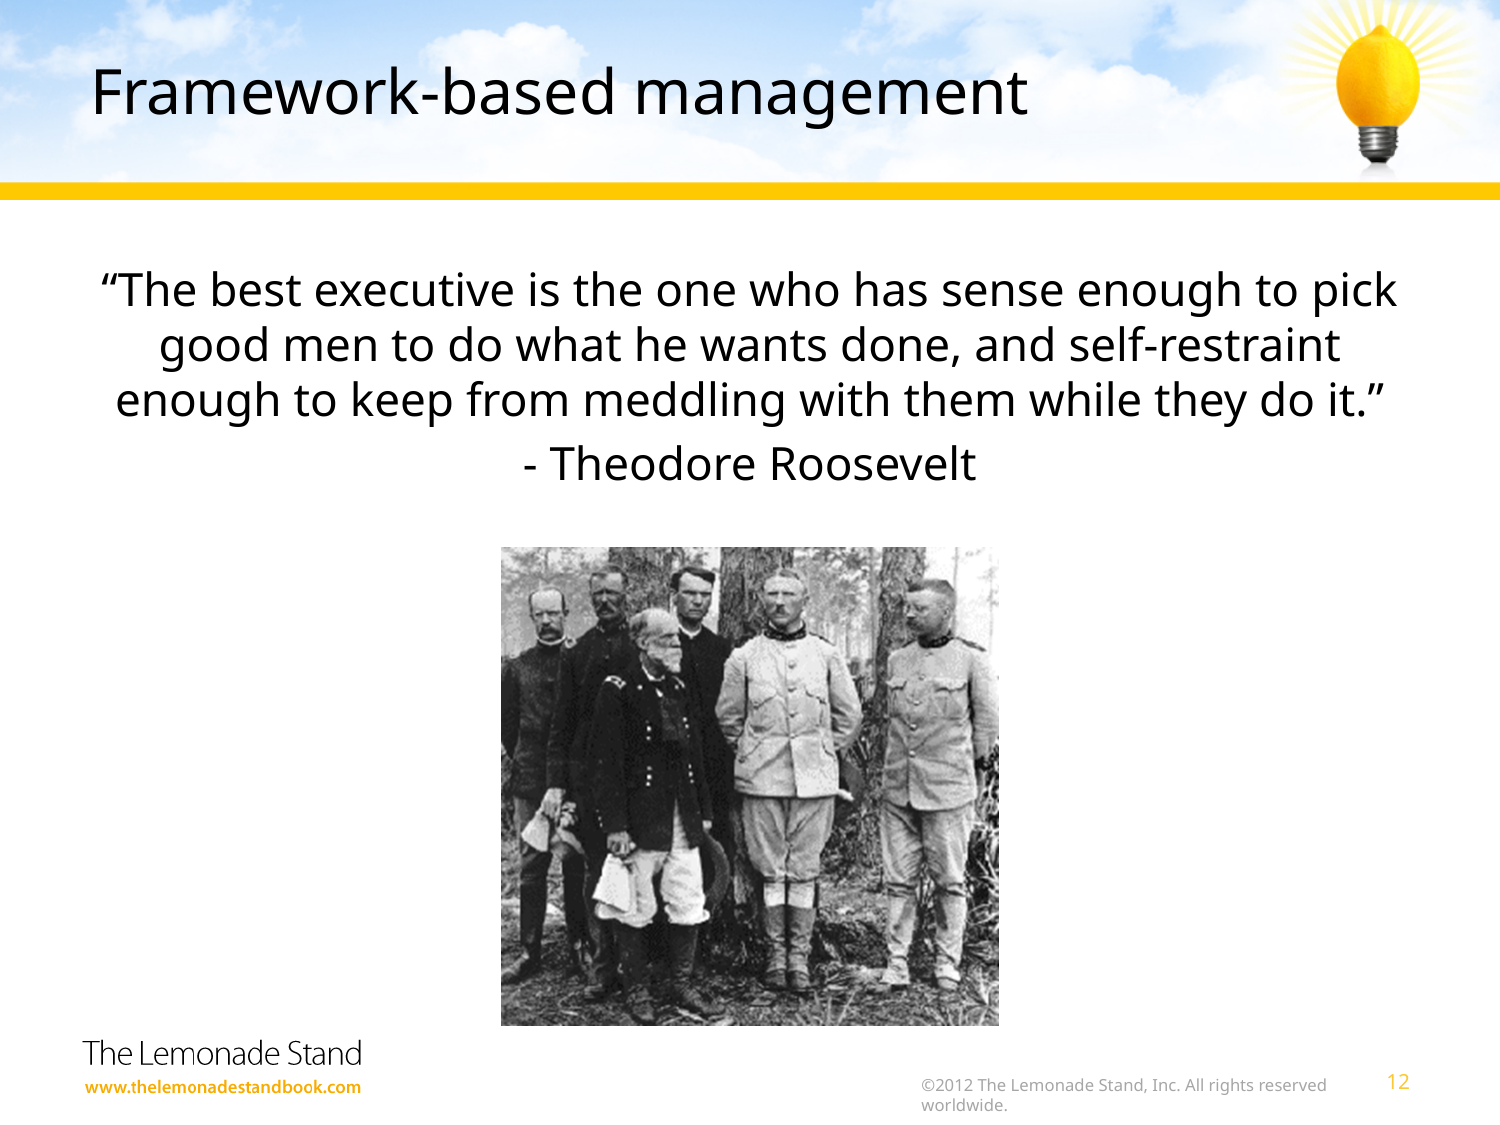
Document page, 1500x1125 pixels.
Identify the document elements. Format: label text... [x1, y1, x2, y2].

picture [75, 1031, 371, 1101]
picture [0, 0, 1500, 200]
slide_number 12 [1255, 1053, 1425, 1113]
picture [500, 547, 1000, 1026]
list “The best executive is the one who has sense enough to pick good men to do what he wants done, and self-restraint enough to keep from meddling with them while they do it.” - Theodore Roosevelt [75, 253, 1425, 996]
title Framework-based management [75, 28, 1425, 152]
